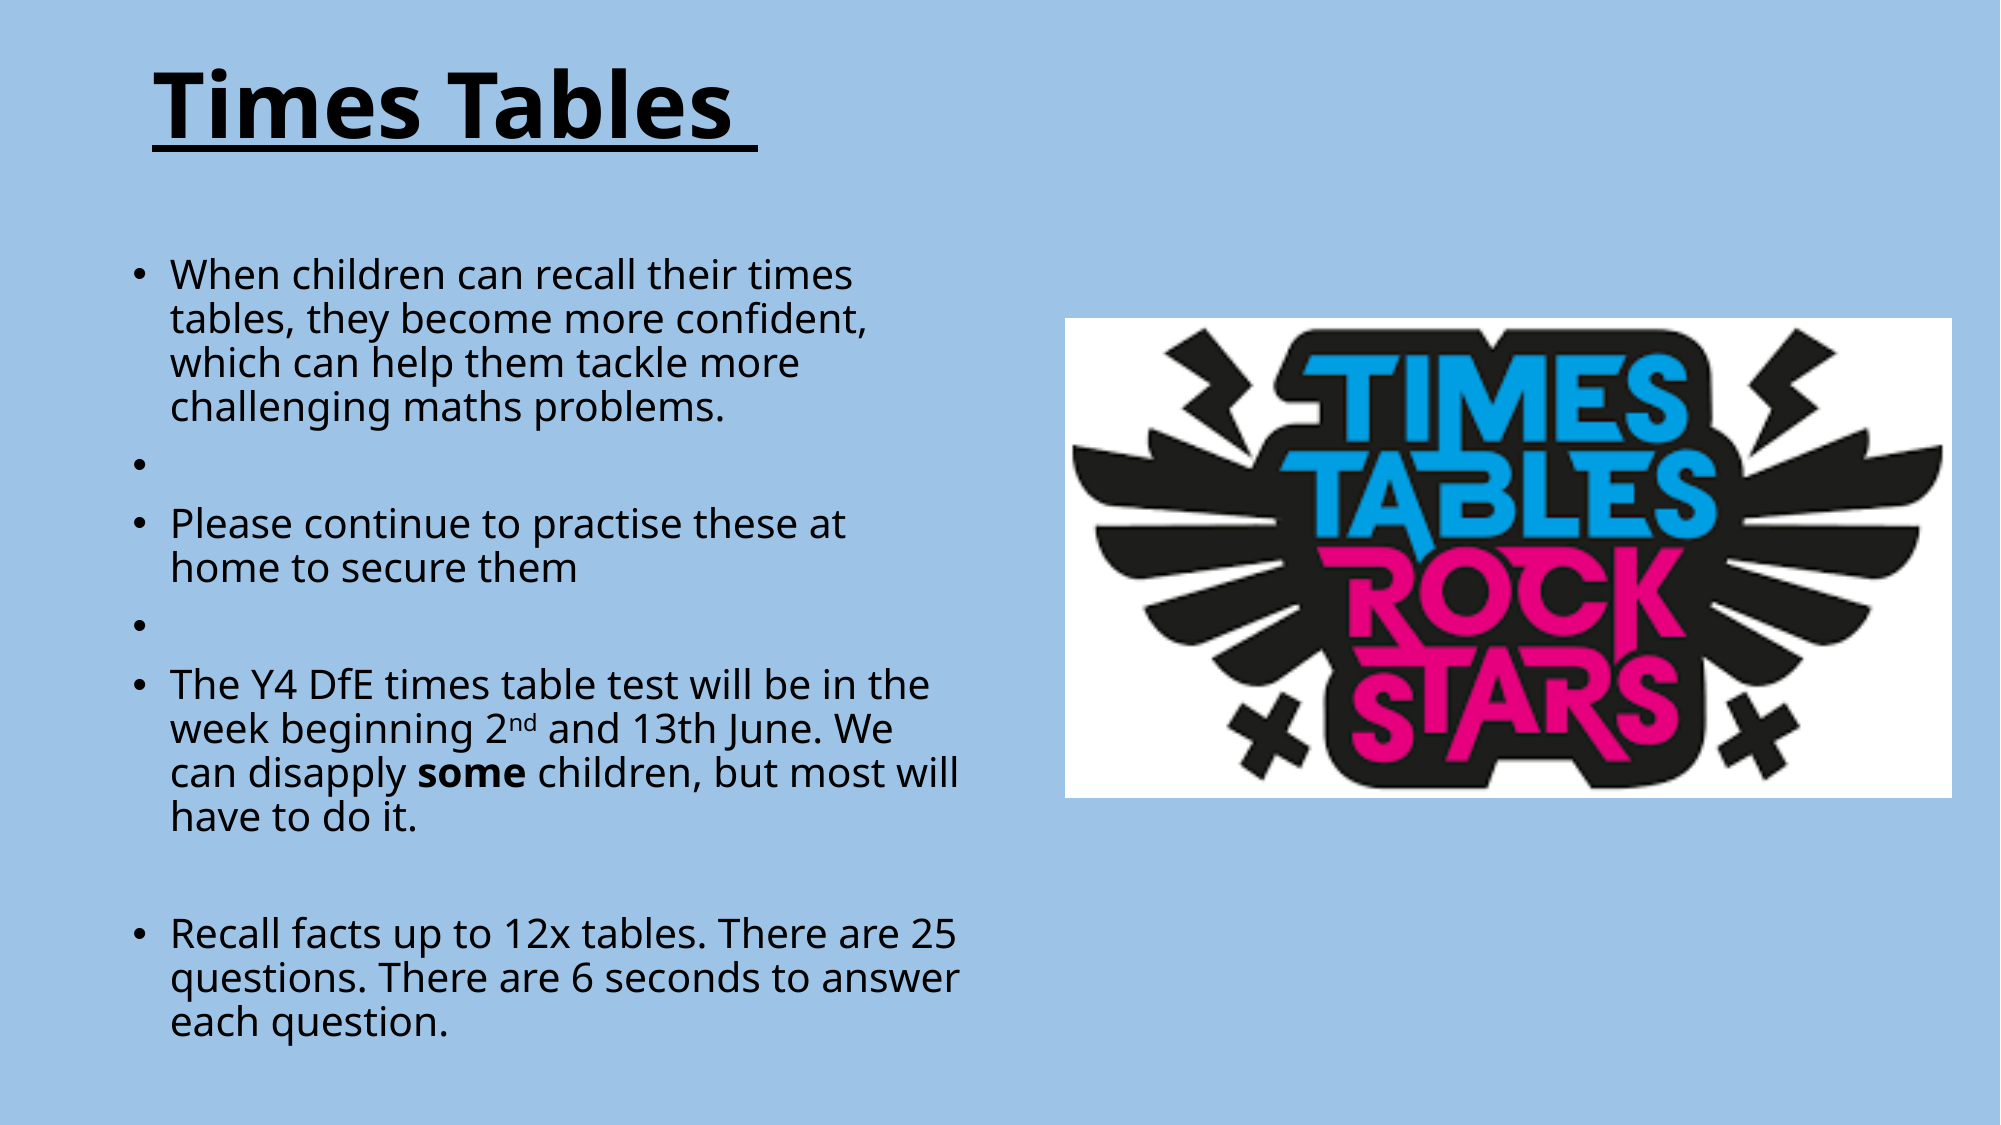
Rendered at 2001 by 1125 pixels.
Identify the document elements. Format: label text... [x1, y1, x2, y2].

title Times Tables [137, 0, 1863, 218]
list When children can recall their times tables, they become more confident, which can help them tackle more challenging maths problems. Please continue to practise these at home to secure them The Y4 DfE times table test will be in the week beginning 2nd and 13th June. We can disapply some children, but most will have to do it. Recall facts up to 12x tables. There are 25 questions. There are 6 seconds to answer each question. [117, 246, 980, 1056]
picture [1065, 318, 1952, 798]
